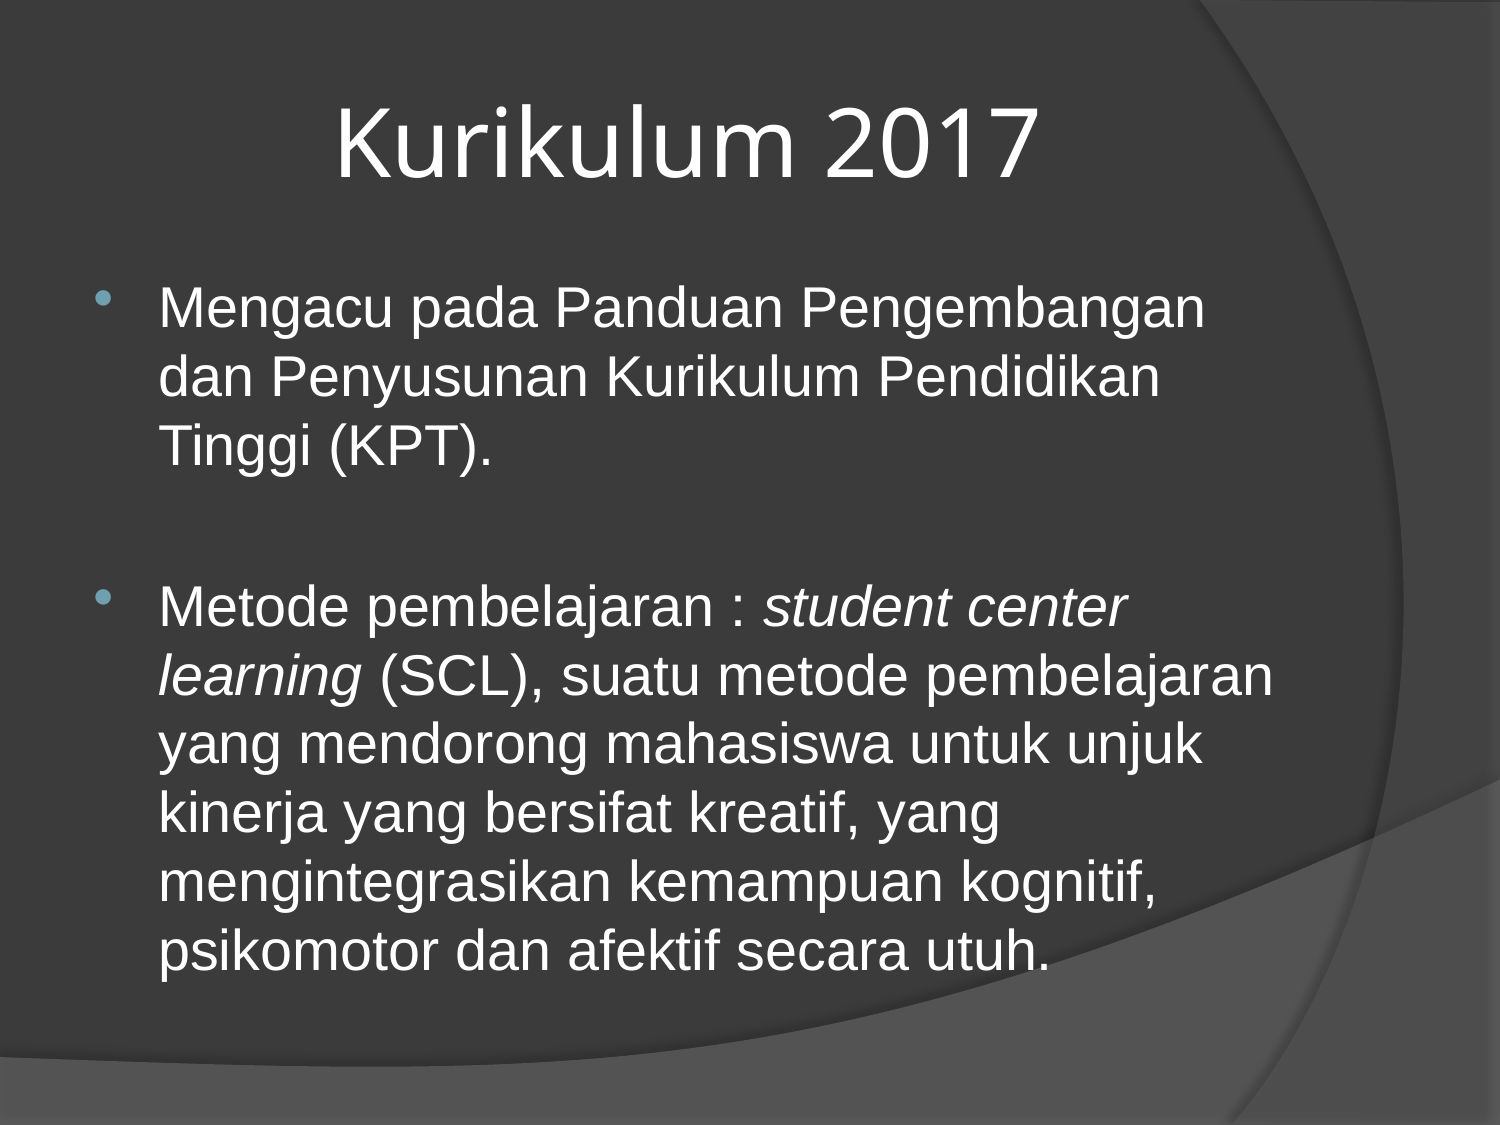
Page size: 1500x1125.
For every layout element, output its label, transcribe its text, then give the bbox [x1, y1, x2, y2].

list Mengacu pada Panduan Pengembangan dan Penyusunan Kurikulum Pendidikan Tinggi (KPT). Metode pembelajaran : student center learning (SCL), suatu metode pembelajaran yang mendorong mahasiswa untuk unjuk kinerja yang bersifat kreatif, yang mengintegrasikan kemampuan kognitif, psikomotor dan afektif secara utuh. [75, 262, 1300, 1005]
title Kurikulum 2017 [75, 45, 1300, 233]
